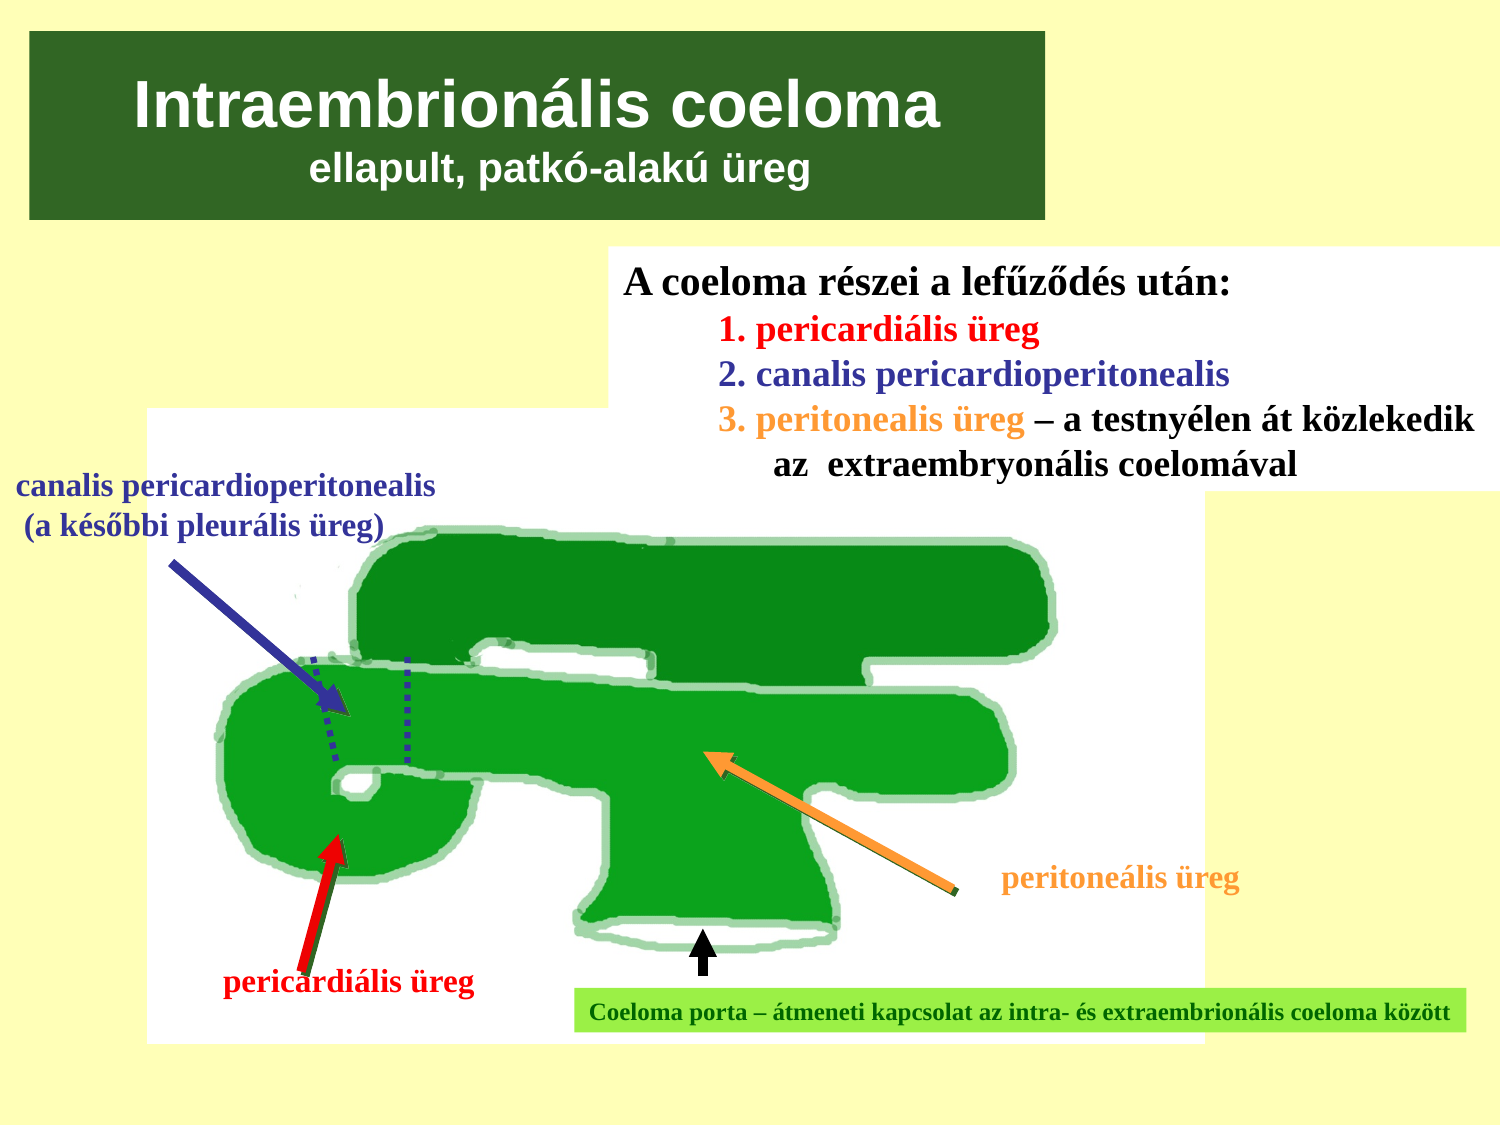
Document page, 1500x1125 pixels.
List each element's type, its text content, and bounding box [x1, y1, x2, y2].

text_box Coeloma porta – átmeneti kapcsolat az intra- és extraembrionális coeloma között [1210, 987, 1467, 1033]
title Intraembrionális coeloma ellapult, patkó-alakú üreg [29, 30, 1046, 221]
text_box canalis pericardioperitonealis (a későbbi pleurális üreg) [0, 456, 142, 551]
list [147, 408, 1206, 1044]
text_box peritoneális üreg [1210, 847, 1256, 903]
text_box A coeloma részei a lefűződés után: 1. pericardiális üreg 2. canalis pericardioperitonealis 3. peritonealis üreg – a testnyélen át közlekedik az extraembryonális coelomával [608, 246, 1500, 492]
